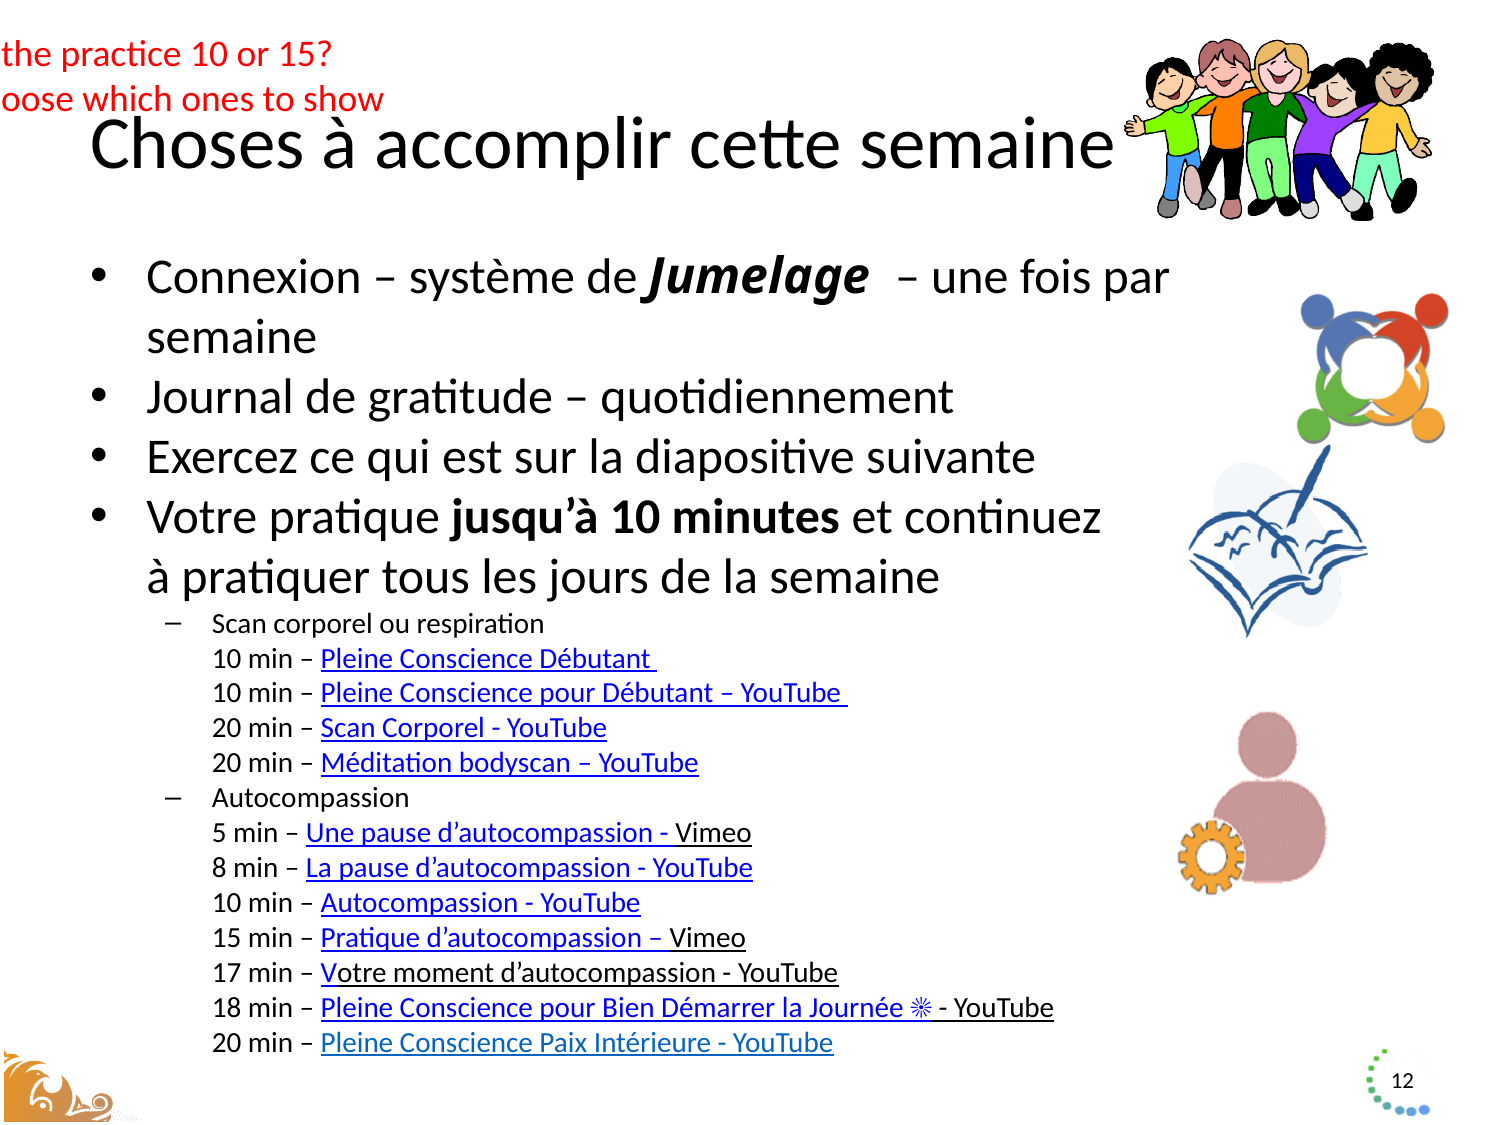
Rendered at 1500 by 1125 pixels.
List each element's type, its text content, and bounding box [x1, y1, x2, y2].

picture [1188, 231, 1500, 640]
title Choses à accomplir cette semaine [75, 45, 1425, 233]
text_box Need to review the practice 10 or 15? And pick and choose which ones to show [0, 21, 502, 127]
list Connexion – système de Jumelage – une fois par semaine Journal de gratitude – quotidiennement Exercez ce qui est sur la diapositive suivante Votre pratique jusqu’à 10 minutes et continuez à pratiquer tous les jours de la semaine Scan corporel ou respiration 10 min – Pleine Conscience Débutant 10 min – Pleine Conscience pour Débutant – YouTube 20 min – Scan Corporel - YouTube 20 min – Méditation bodyscan – YouTube Autocompassion 5 min – Une pause d’autocompassion - Vimeo 8 min – La pause d’autocompassion - YouTube 10 min – Autocompassion - YouTube 15 min – Pratique d’autocompassion – Vimeo 17 min – Votre moment d’autocompassion - YouTube 18 min – Pleine Conscience pour Bien Démarrer la Journée ☀️ - YouTube 20 min – Pleine Conscience Paix Intérieure - YouTube [75, 236, 1340, 1125]
picture [1123, 34, 1437, 221]
picture [1363, 1047, 1435, 1117]
picture [4, 1044, 75, 1124]
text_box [1174, 703, 1340, 909]
